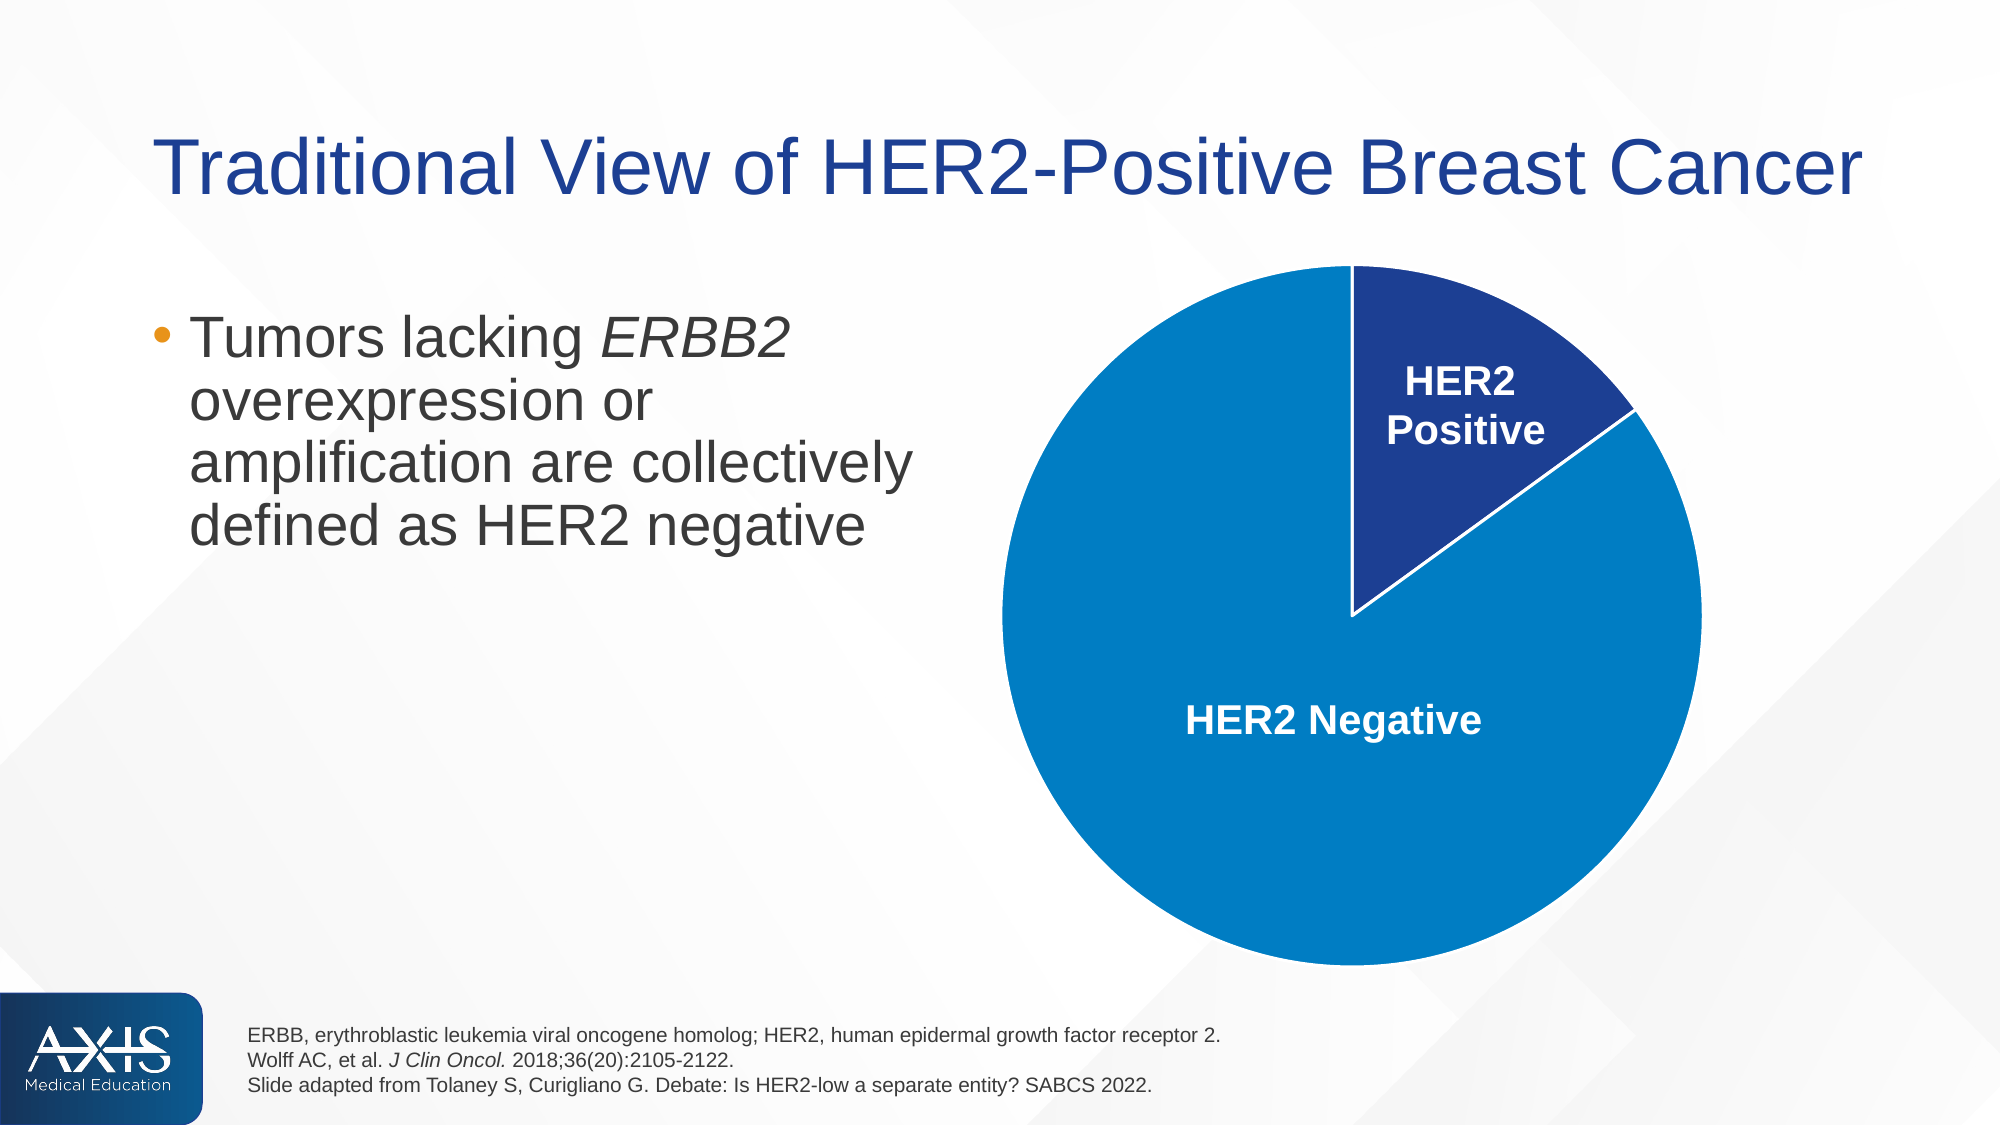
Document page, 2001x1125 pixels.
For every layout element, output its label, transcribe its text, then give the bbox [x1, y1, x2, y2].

footer ERBB, erythroblastic leukemia viral oncogene homolog; HER2, human epidermal growth factor receptor 2. Wolff AC, et al. J Clin Oncol. 2018;36(20):2105-2122. Slide adapted from Tolaney S, Curigliano G. Debate: Is HER2-low a separate entity? SABCS 2022. [232, 993, 1980, 1062]
picture [24, 1001, 174, 1117]
text_box [143, 1062, 2000, 1123]
list Tumors lacking ERBB2 overexpression or amplification are collectively defined as HER2 negative [137, 299, 988, 994]
title Traditional View of HER2-Positive Breast Cancer [137, 59, 1957, 278]
chart [833, 249, 1871, 982]
